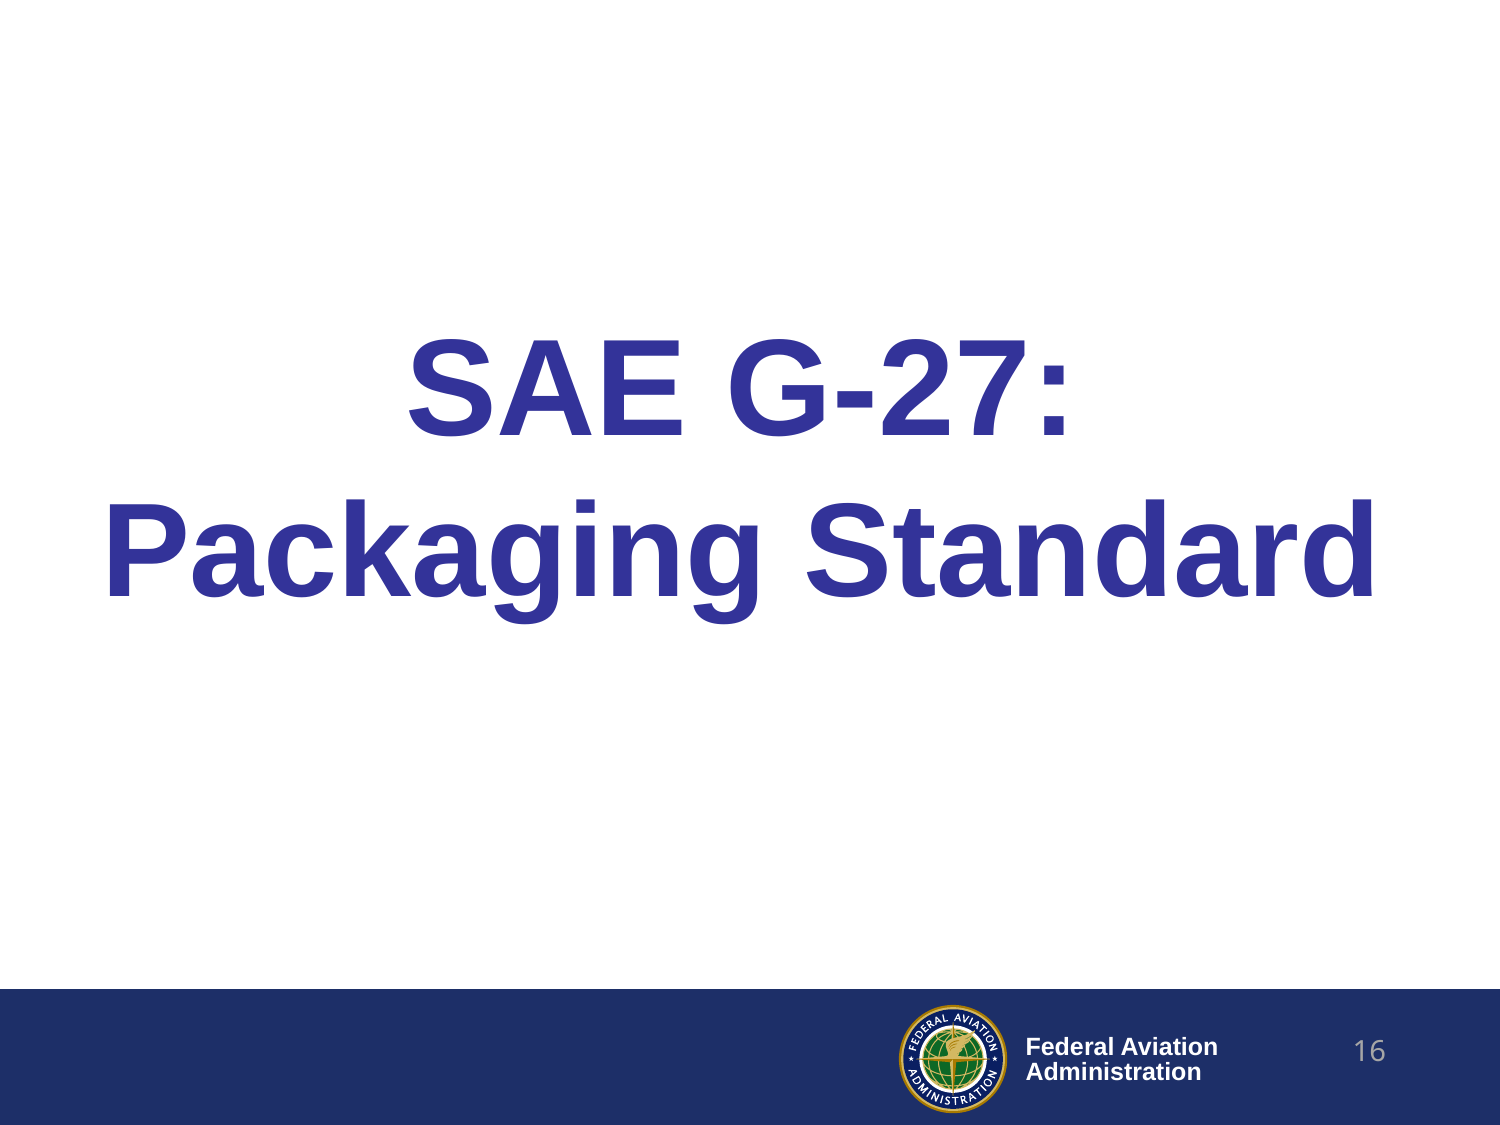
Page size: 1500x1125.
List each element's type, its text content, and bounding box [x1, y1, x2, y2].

slide_number 16 [1256, 1025, 1402, 1100]
list SAE G-27: Packaging Standard [81, 142, 1402, 968]
